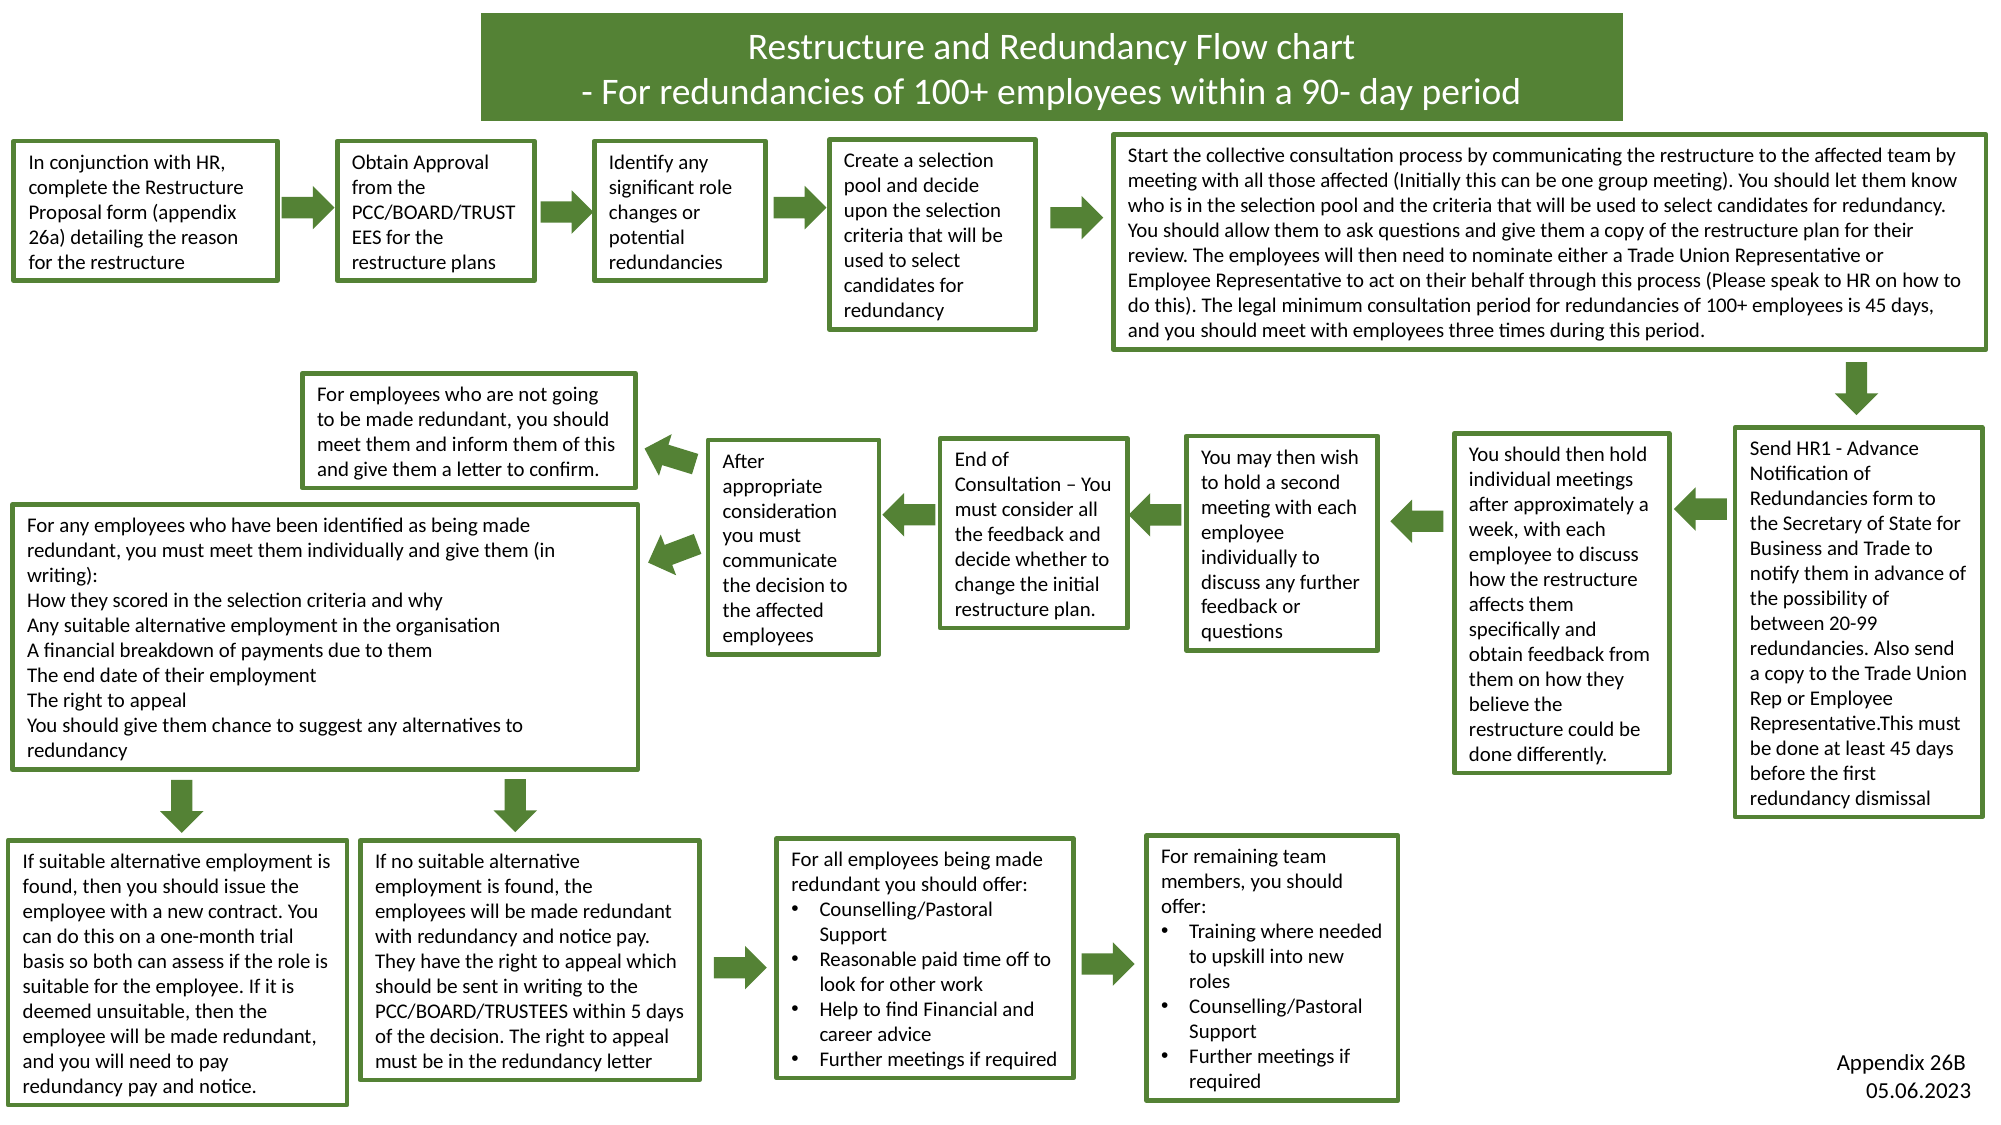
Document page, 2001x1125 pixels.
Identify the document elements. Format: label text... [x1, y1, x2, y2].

text_box After appropriate consideration you must communicate the decision to the affected employees [708, 439, 880, 655]
text_box [648, 533, 702, 576]
text_box Create a selection pool and decide upon the selection criteria that will be used to select candidates for redundancy [829, 139, 1036, 330]
text_box If no suitable alternative employment is found, the employees will be made redundant with redundancy and notice pay. They have the right to appeal which should be sent in writing to the PCC/BOARD/TRUSTEES within 5 days of the decision. The right to appeal must be in the redundancy letter [360, 840, 700, 1081]
text_box Identify any significant role changes or potential redundancies [594, 141, 766, 281]
text_box [1390, 499, 1444, 544]
text_box For remaining team members, you should offer: Training where needed to upskill into new roles Counselling/Pastoral Support Further meetings if required [1146, 835, 1399, 1101]
text_box If suitable alternative employment is found, then you should issue the employee with a new contract. You can do this on a one-month trial basis so both can assess if the role is suitable for the employee. If it is deemed unsuitable, then the employee will be made redundant, and you will need to pay redundancy pay and notice. [8, 840, 348, 1105]
text_box [1834, 362, 1879, 416]
text_box [1673, 487, 1727, 531]
text_box For any employees who have been identified as being made redundant, you must meet them individually and give them (in writing): How they scored in the selection criteria and why Any suitable alternative employment in the organisation A financial breakdown of payments due to them The end date of their employment The right to appeal You should give them chance to suggest any alternatives to redundancy [12, 504, 638, 770]
text_box For all employees being made redundant you should offer: Counselling/Pastoral Support Reasonable paid time off to look for other work Help to find Financial and career advice Further meetings if required [776, 838, 1074, 1079]
text_box Restructure and Redundancy Flow chart - For redundancies of 100+ employees within a 90- day period [481, 13, 1623, 121]
text_box Send HR1 - Advance Notification of Redundancies form to the Secretary of State for Business and Trade to notify them in advance of the possibility of between 20-99 redundancies. Also send a copy to the Trade Union Rep or Employee Representative.This must be done at least 45 days before the first redundancy dismissal [1735, 427, 1983, 817]
text_box End of Consultation – You must consider all the feedback and decide whether to change the initial restructure plan. [939, 438, 1128, 629]
text_box [540, 190, 594, 234]
text_box [1081, 942, 1135, 986]
text_box You should then hold individual meetings after approximately a week, with each employee to discuss how the restructure affects them specifically and obtain feedback from them on how they believe the restructure could be done differently. [1454, 433, 1670, 773]
text_box [773, 185, 827, 230]
text_box For employees who are not going to be made redundant, you should meet them and inform them of this and give them a letter to confirm. [302, 373, 636, 488]
text_box [493, 779, 538, 833]
text_box [644, 434, 699, 476]
text_box [1128, 493, 1182, 537]
text_box Start the collective consultation process by communicating the restructure to the affected team by meeting with all those affected (Initially this can be one group meeting). You should let them know who is in the selection pool and the criteria that will be used to select candidates for redundancy. You should allow them to ask questions and give them a copy of the restructure plan for their review. The employees will then need to nominate either a Trade Union Representative or Employee Representative to act on their behalf through this process (Please speak to HR on how to do this). The legal minimum consultation period for redundancies of 100+ employees is 45 days, and you should meet with employees three times during this period. [1113, 134, 1987, 350]
text_box Appendix 26B 05.06.2023 [1772, 1040, 1987, 1110]
text_box [1050, 195, 1104, 240]
text_box [882, 493, 936, 537]
text_box In conjunction with HR, complete the Restructure Proposal form (appendix 26a) detailing the reason for the restructure [13, 141, 278, 281]
text_box Obtain Approval from the PCC/BOARD/TRUSTEES for the restructure plans [337, 141, 535, 281]
text_box [713, 945, 767, 990]
text_box You may then wish to hold a second meeting with each employee individually to discuss any further feedback or questions [1186, 435, 1378, 651]
text_box [160, 779, 204, 833]
text_box [281, 185, 335, 230]
